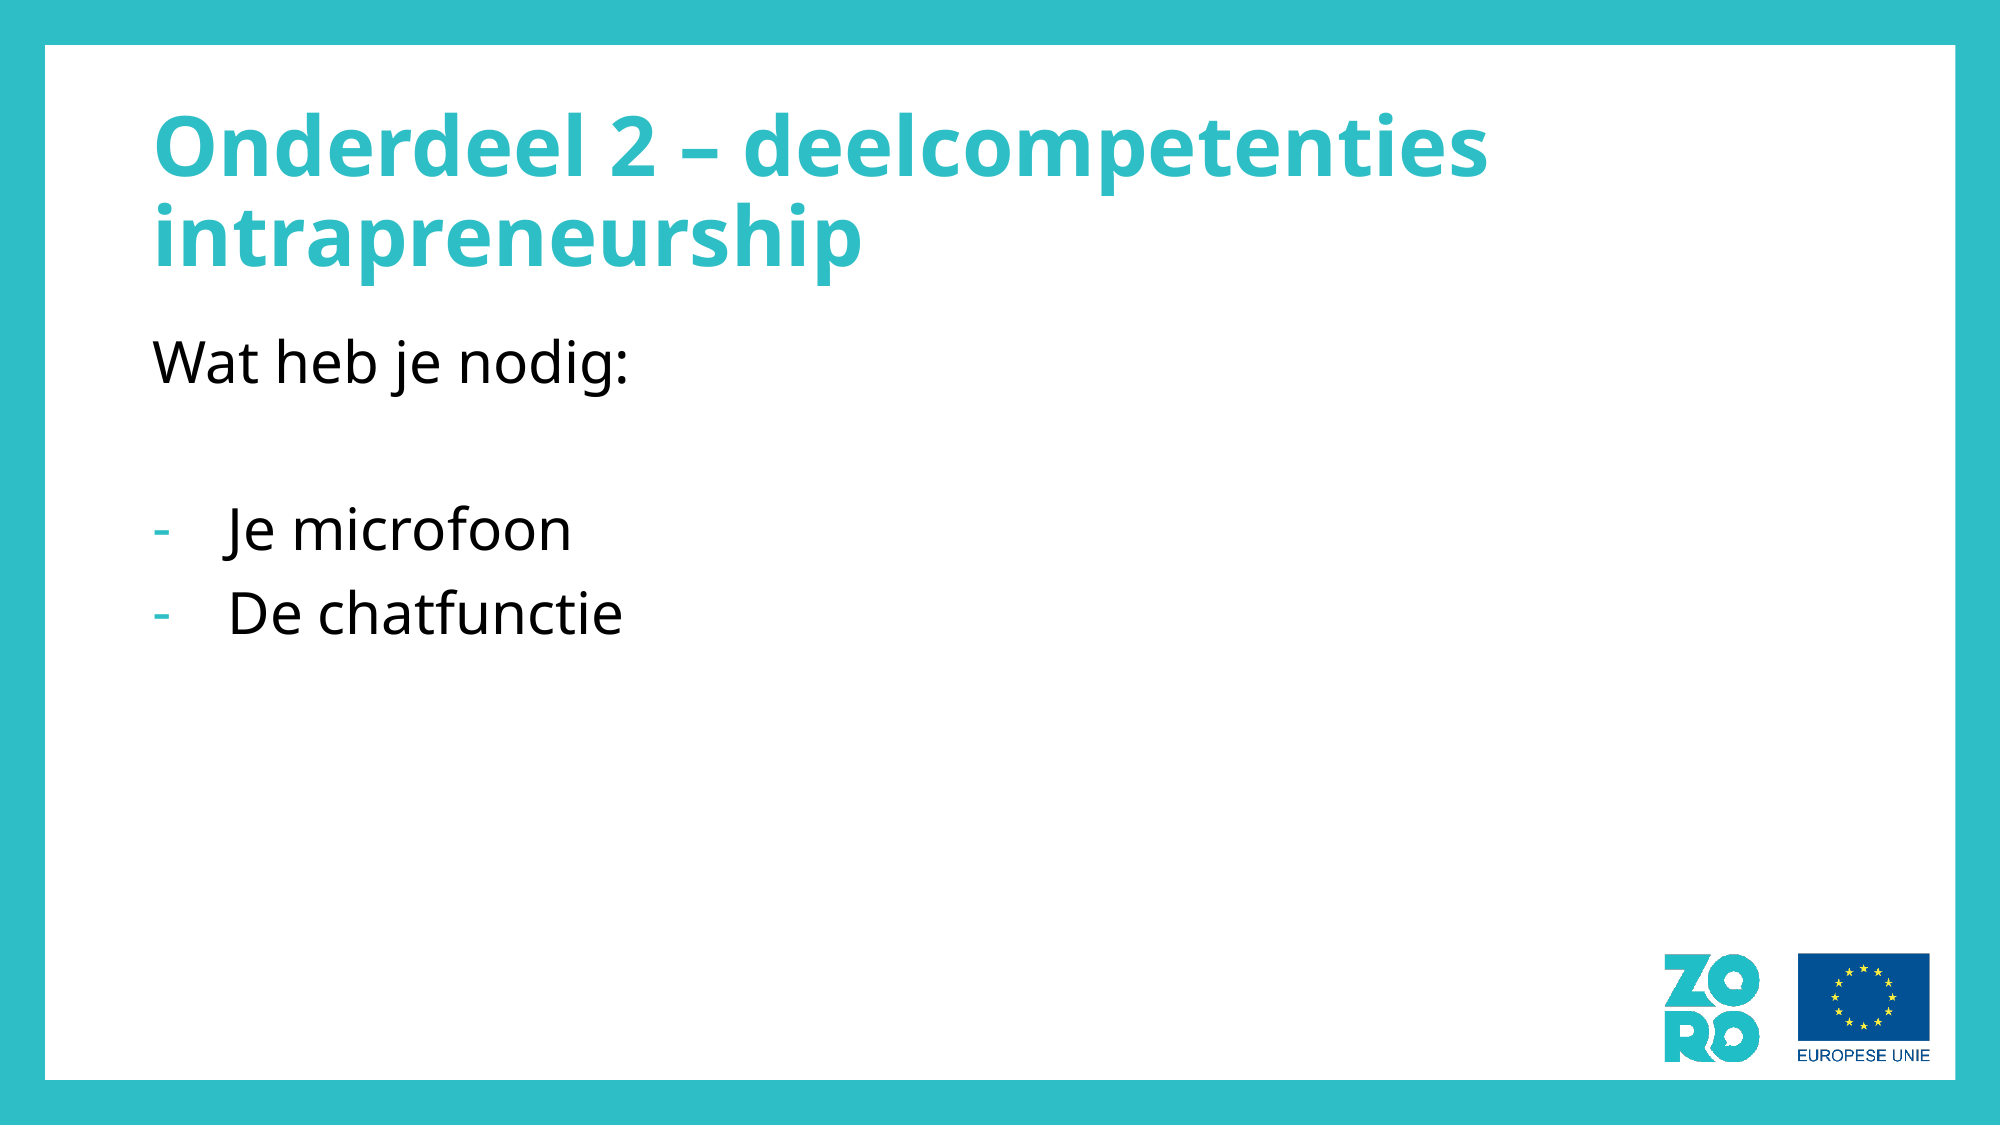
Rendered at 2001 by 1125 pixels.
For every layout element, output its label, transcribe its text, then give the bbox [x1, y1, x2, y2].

title Onderdeel 2 – deelcompetenties intrapreneurship [137, 85, 1863, 304]
picture [1794, 952, 1934, 1062]
picture [1650, 1040, 1774, 1062]
list Wat heb je nodig: Je microfoon De chatfunctie [137, 325, 1863, 1040]
